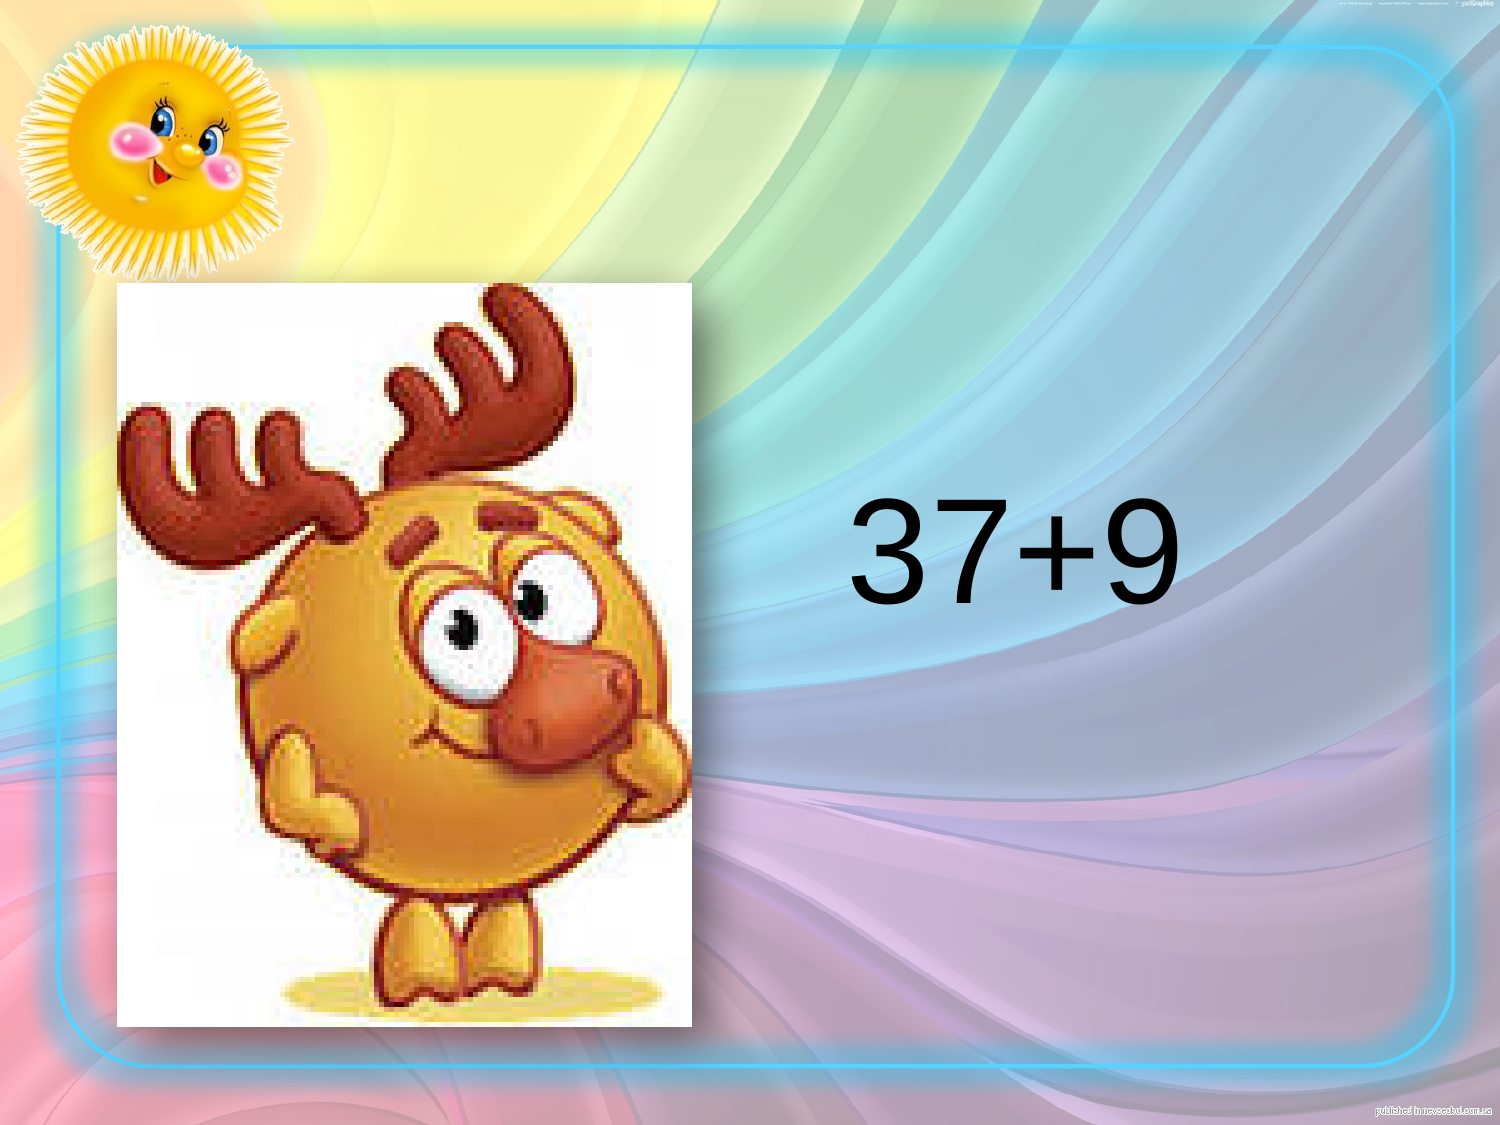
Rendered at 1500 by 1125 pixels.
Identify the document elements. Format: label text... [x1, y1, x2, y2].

picture [11, 11, 692, 1027]
text_box 37+9 [831, 446, 1313, 642]
